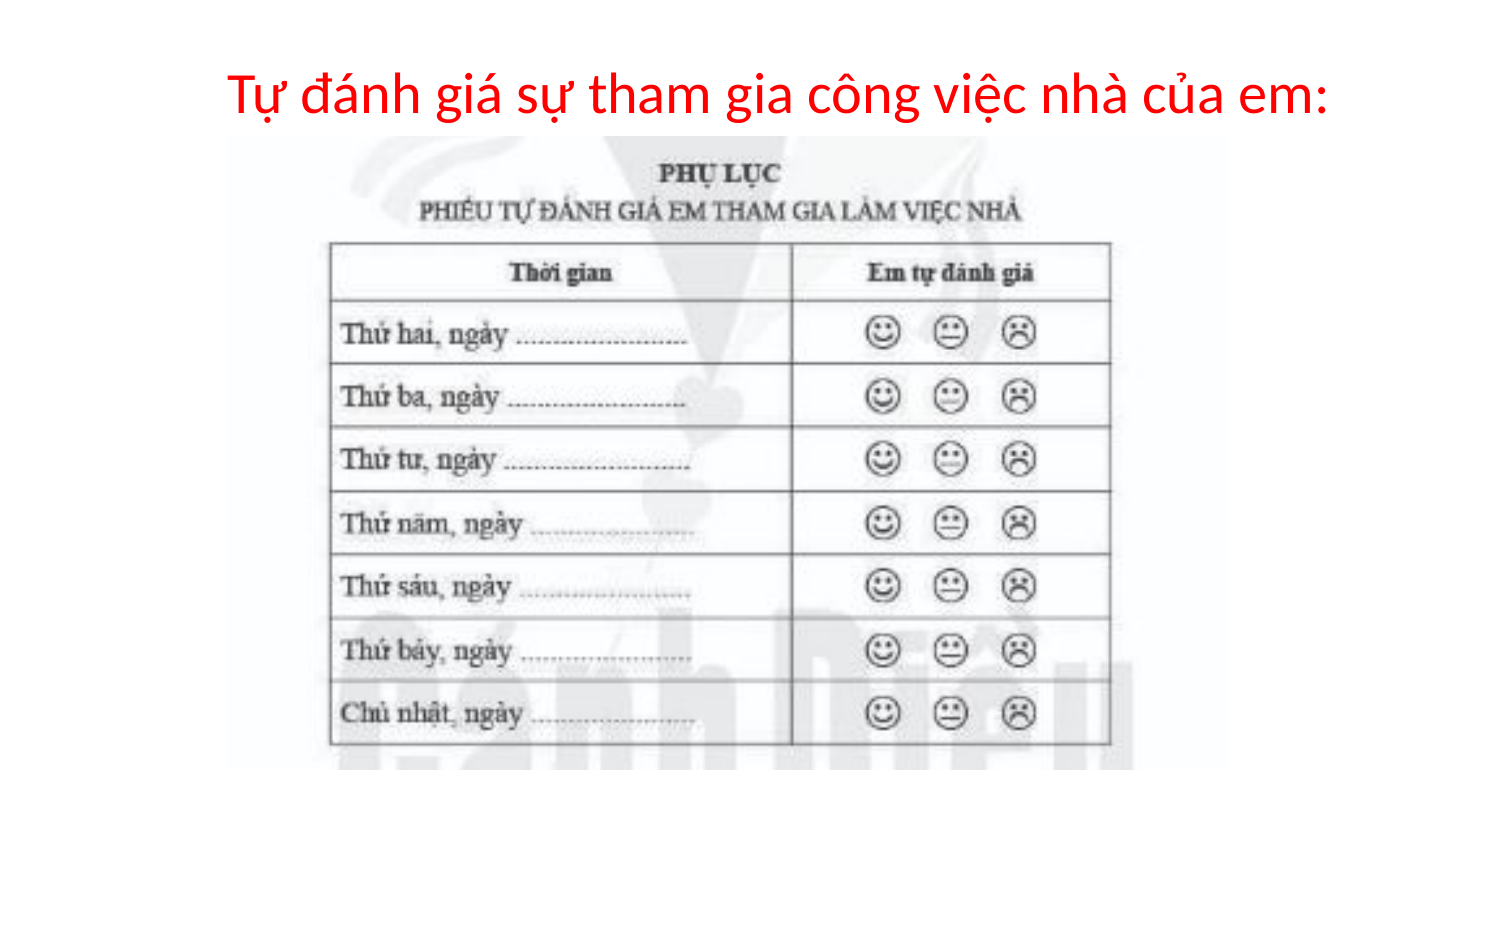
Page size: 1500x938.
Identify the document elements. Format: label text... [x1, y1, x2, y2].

picture [225, 136, 1227, 770]
text_box Tự đánh giá sự tham gia công việc nhà của em: [212, 48, 1346, 133]
